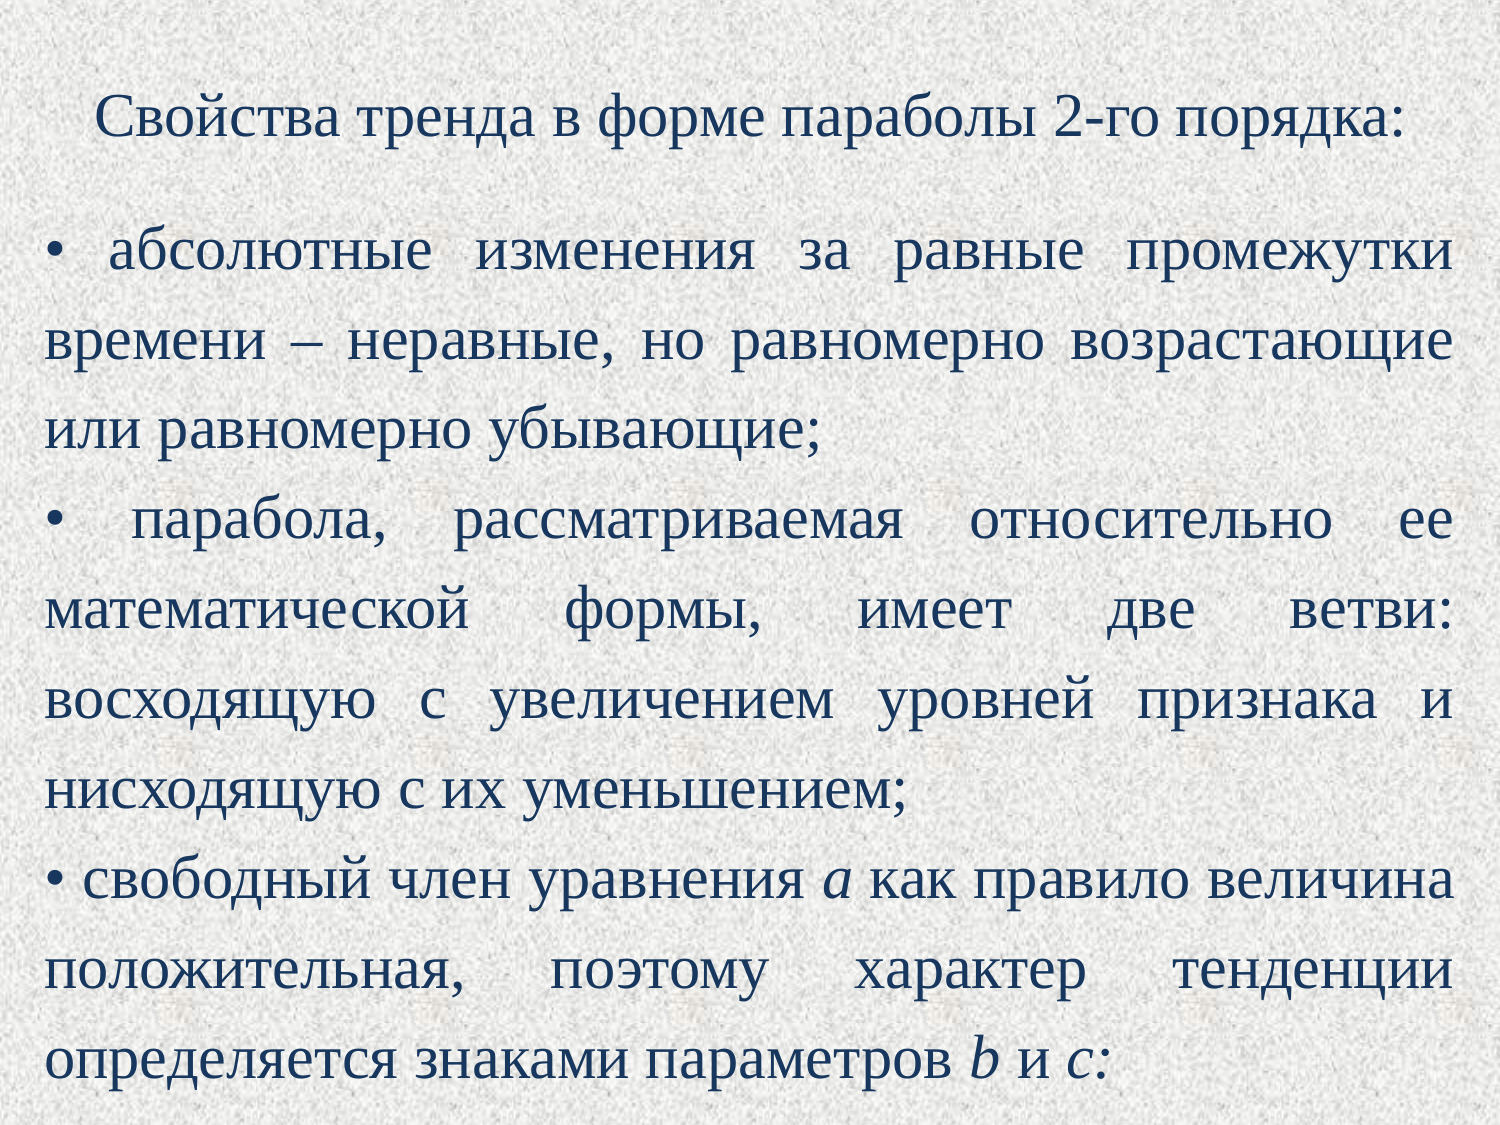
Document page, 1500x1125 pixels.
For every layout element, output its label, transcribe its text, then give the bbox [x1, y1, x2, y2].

text_box Свойства тренда в форме параболы 2-го порядка: [79, 66, 1424, 157]
text_box • абсолютные изменения за равные промежутки времени – неравные, но равномерно возрастающие или равномерно убывающие; • парабола, рассматриваемая относительно ее математической формы, имеет две ветви: восходящую с увеличением уровней признака и нисходящую с их уменьшением; • свободный член уравнения а как правило величина положительная, поэтому характер тенденции определяется знаками параметров b и с: [29, 184, 1471, 1098]
picture [0, 0, 1500, 1125]
